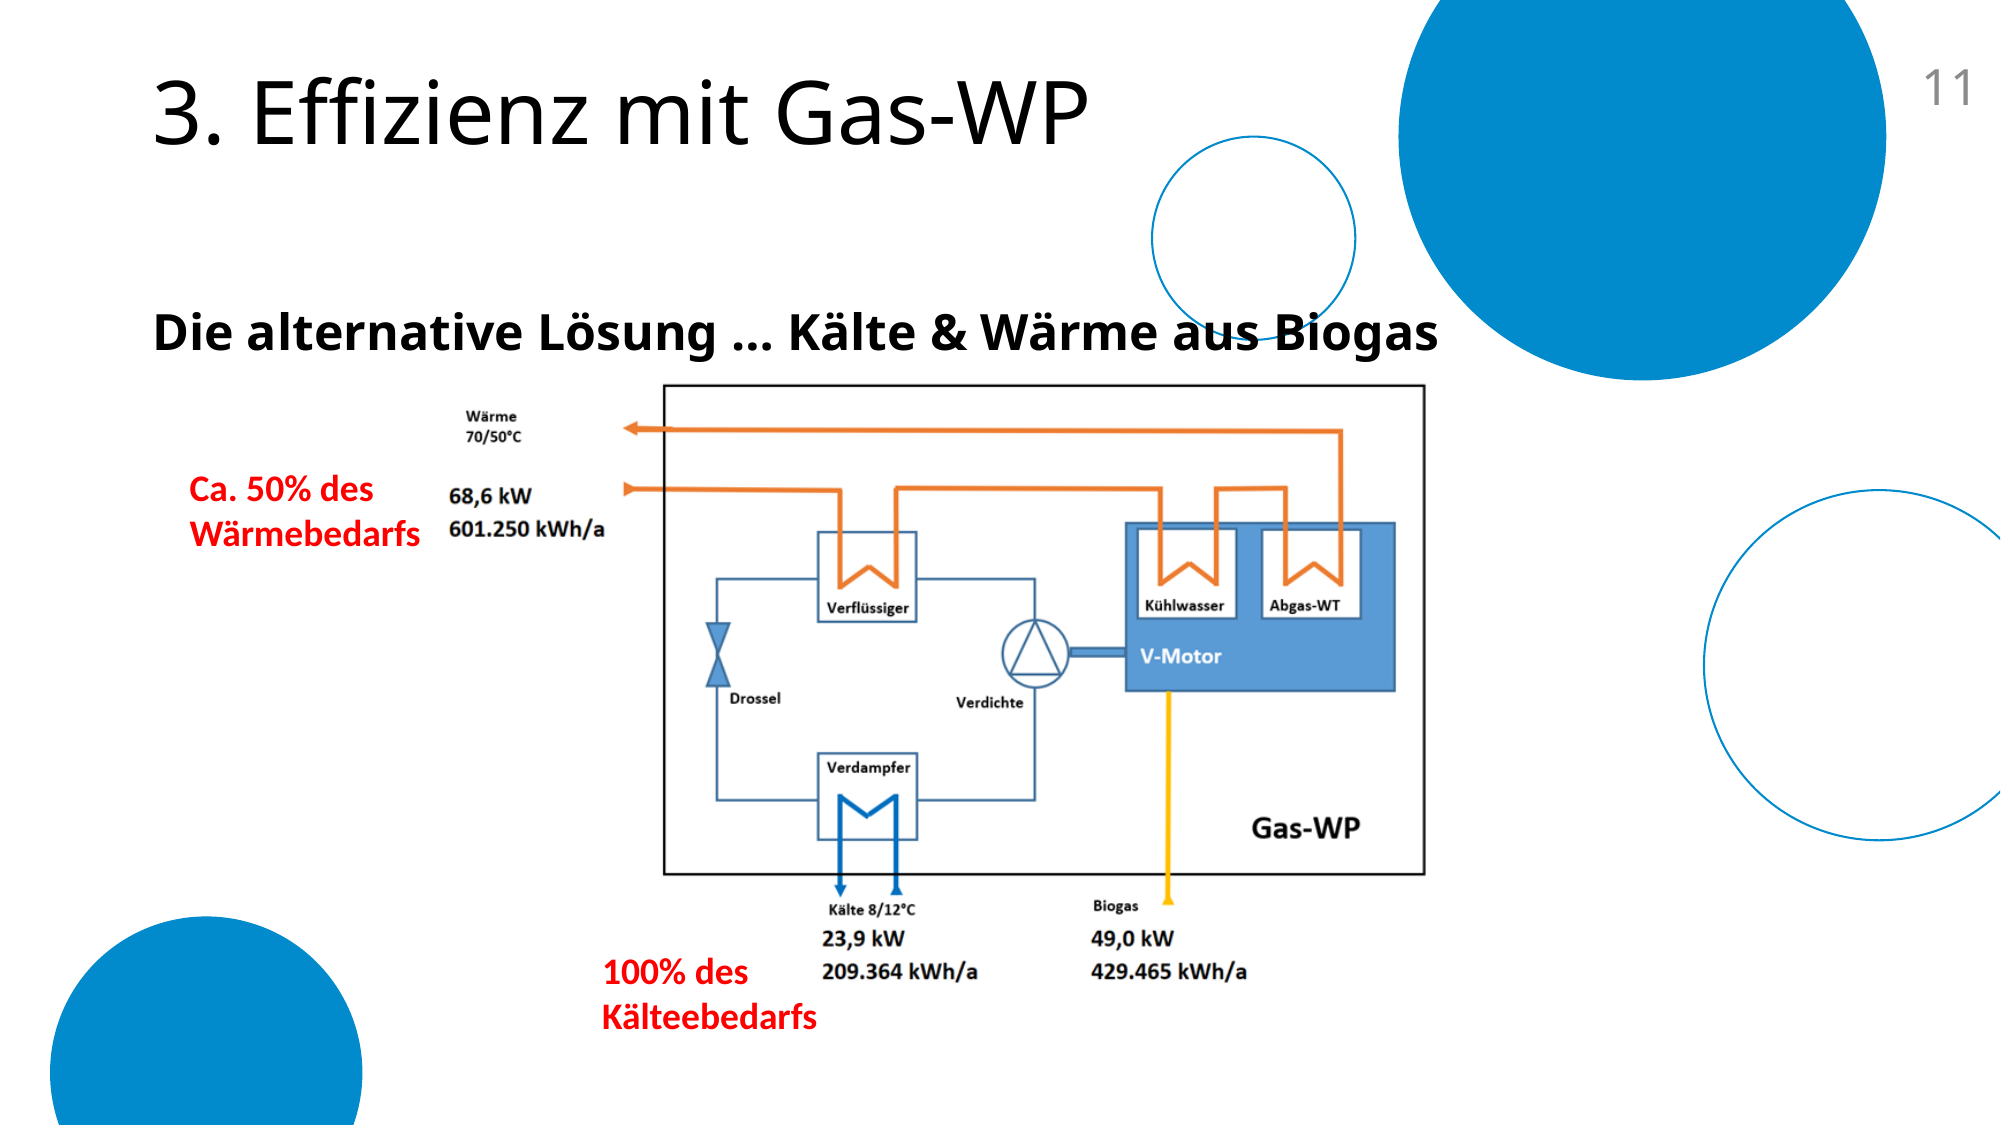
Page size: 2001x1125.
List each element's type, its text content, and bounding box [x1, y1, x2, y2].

picture [435, 364, 1456, 985]
slide_number 11 [1862, 59, 1994, 120]
title 3. Effizienz mit Gas-WP [137, 59, 1863, 278]
text_box Ca. 50% des Wärmebedarfs [174, 456, 435, 562]
list Die alternative Lösung … Kälte & Wärme aus Biogas [137, 299, 1863, 1014]
text_box 100% des Kälteebedarfs [587, 985, 913, 1045]
